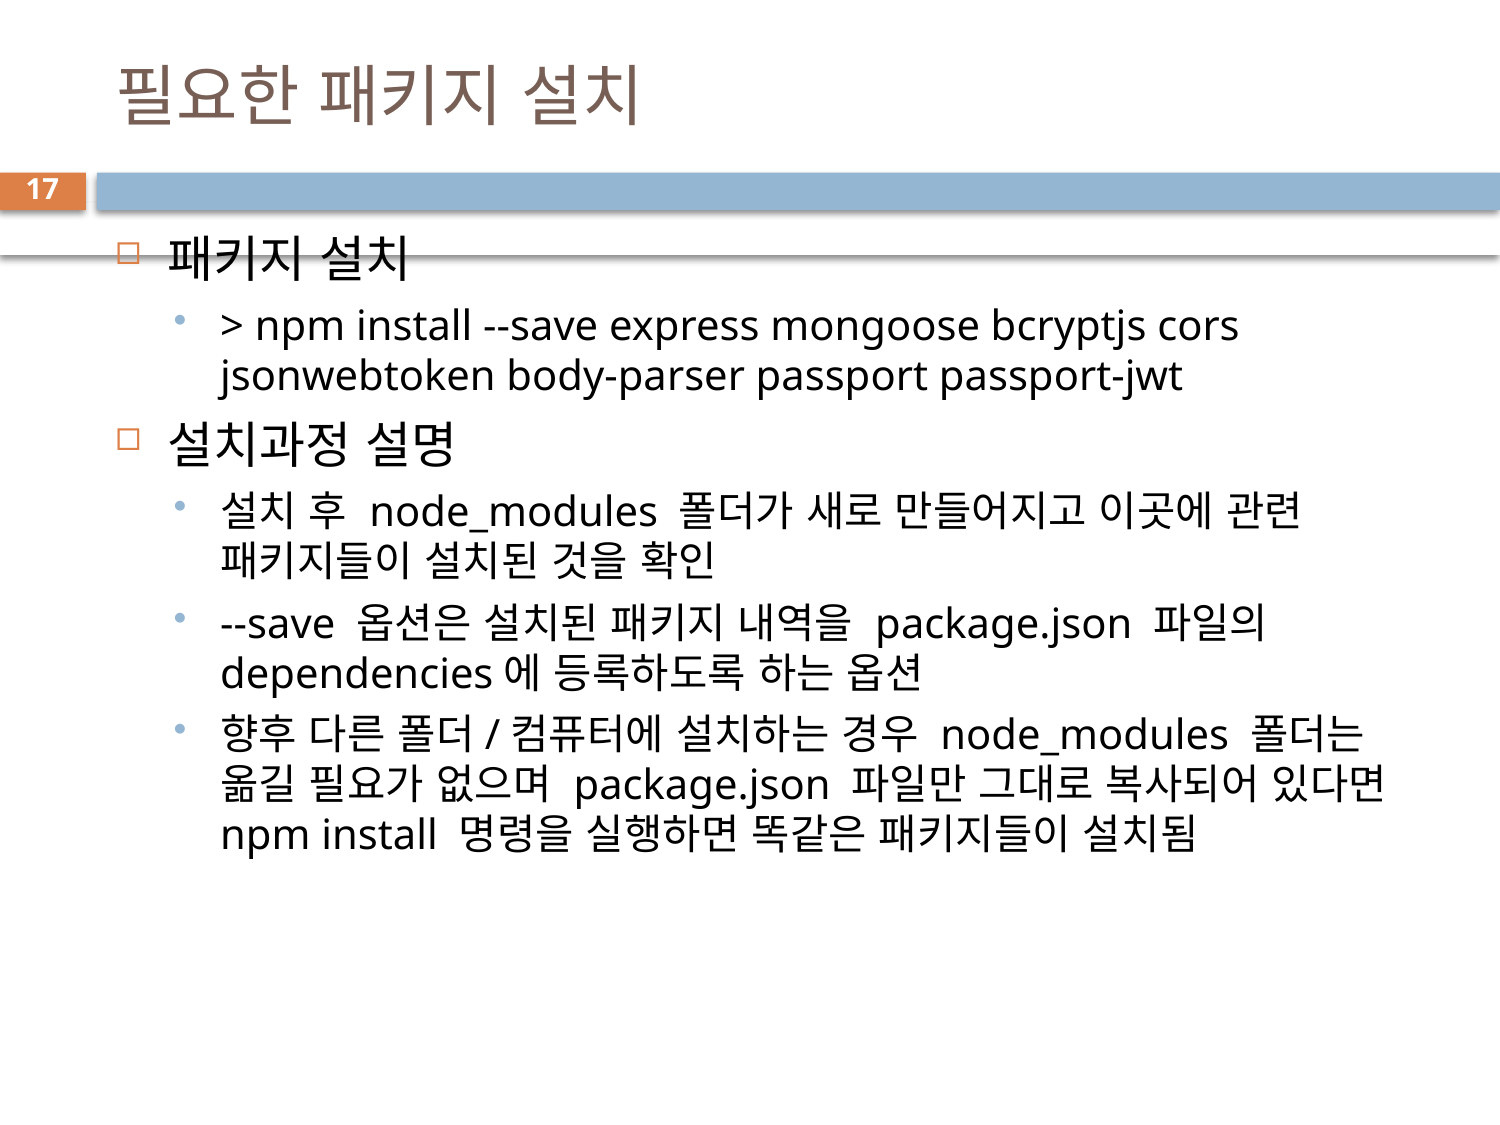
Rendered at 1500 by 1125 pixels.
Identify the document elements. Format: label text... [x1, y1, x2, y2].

list 패키지 설치 > npm install --save express mongoose bcryptjs cors jsonwebtoken body-parser passport passport-jwt 설치과정 설명 설치 후 node_modules 폴더가 새로 만들어지고 이곳에 관련 패키지들이 설치된 것을 확인 --save 옵션은 설치된 패키지 내역을 package.json 파일의 dependencies에 등록하도록 하는 옵션 향후 다른 폴더/컴퓨터에 설치하는 경우 node_modules 폴더는 옮길 필요가 없으며 package.json 파일만 그대로 복사되어 있다면 npm install 명령을 실행하면 똑같은 패키지들이 설치됨 [100, 219, 1438, 1047]
title 필요한 패키지 설치 [100, 37, 1438, 149]
slide_number 17 [0, 170, 87, 211]
